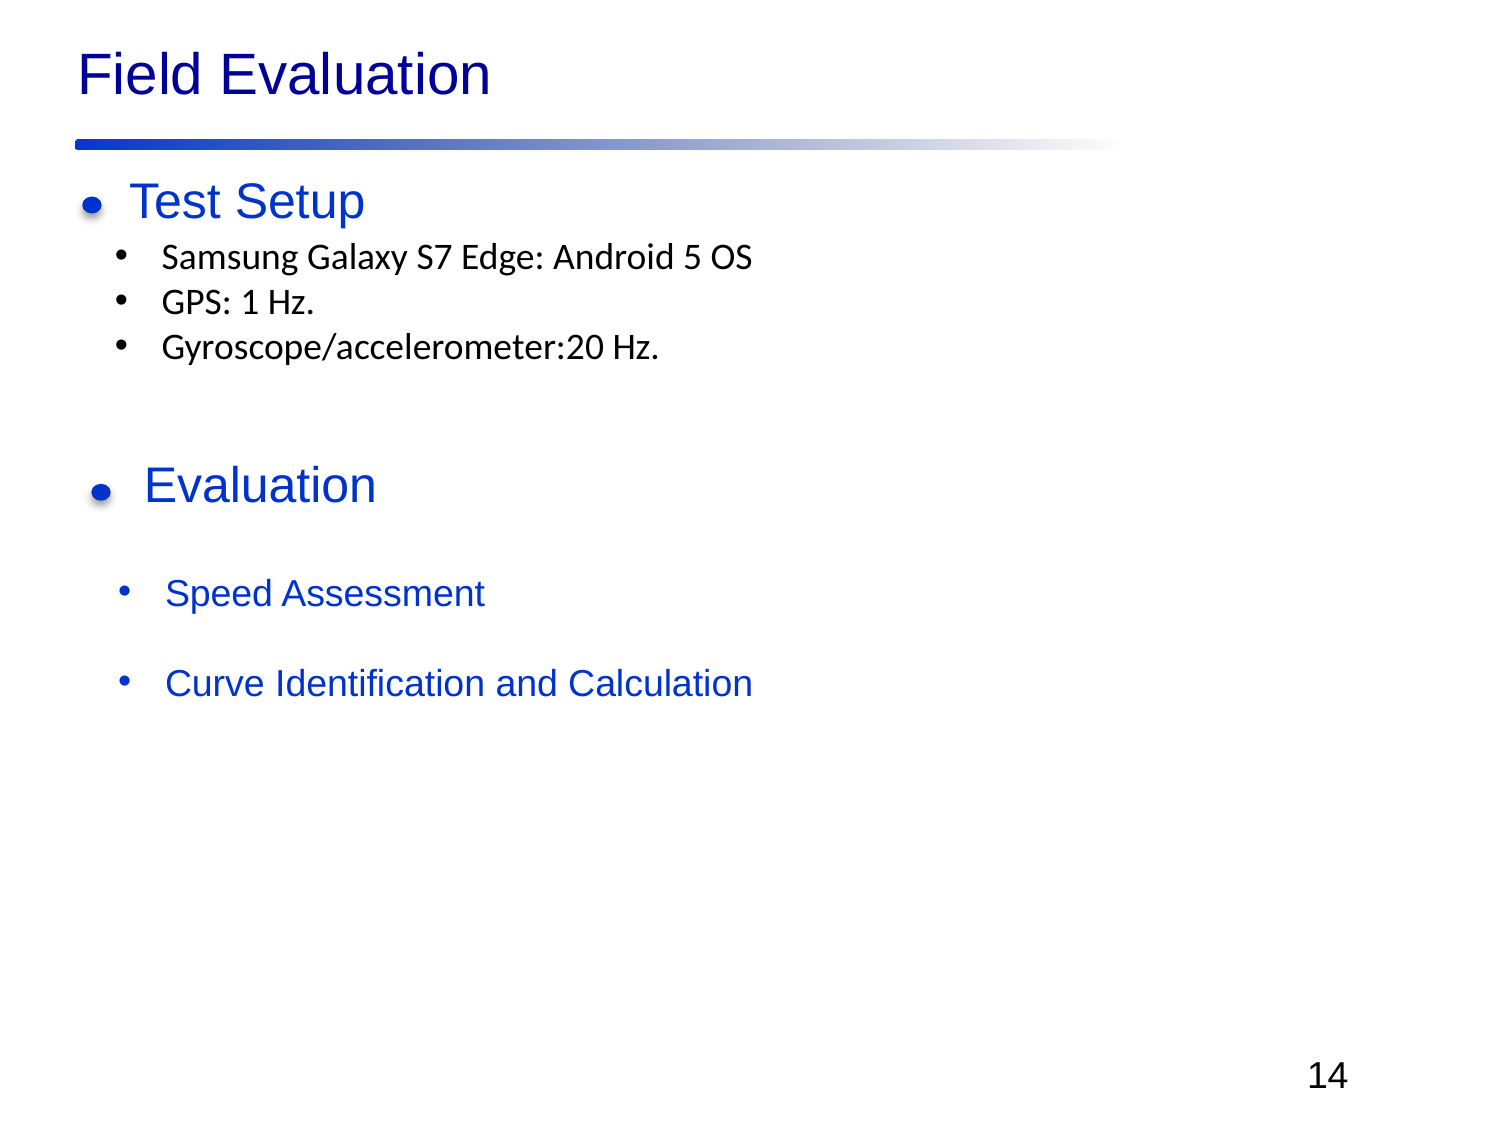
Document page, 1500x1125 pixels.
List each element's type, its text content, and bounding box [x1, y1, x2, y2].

text_box Samsung Galaxy S7 Edge: Android 5 OS GPS: 1 Hz. Gyroscope/accelerometer:20 Hz. [99, 224, 1288, 375]
text_box [75, 139, 1125, 150]
text_box Evaluation [129, 444, 1393, 577]
text_box [82, 196, 102, 214]
text_box Speed Assessment Curve Identification and Calculation [103, 516, 1291, 666]
text_box [91, 483, 111, 501]
text_box Field Evaluation [62, 29, 1463, 114]
text_box Test Setup [114, 160, 1378, 236]
